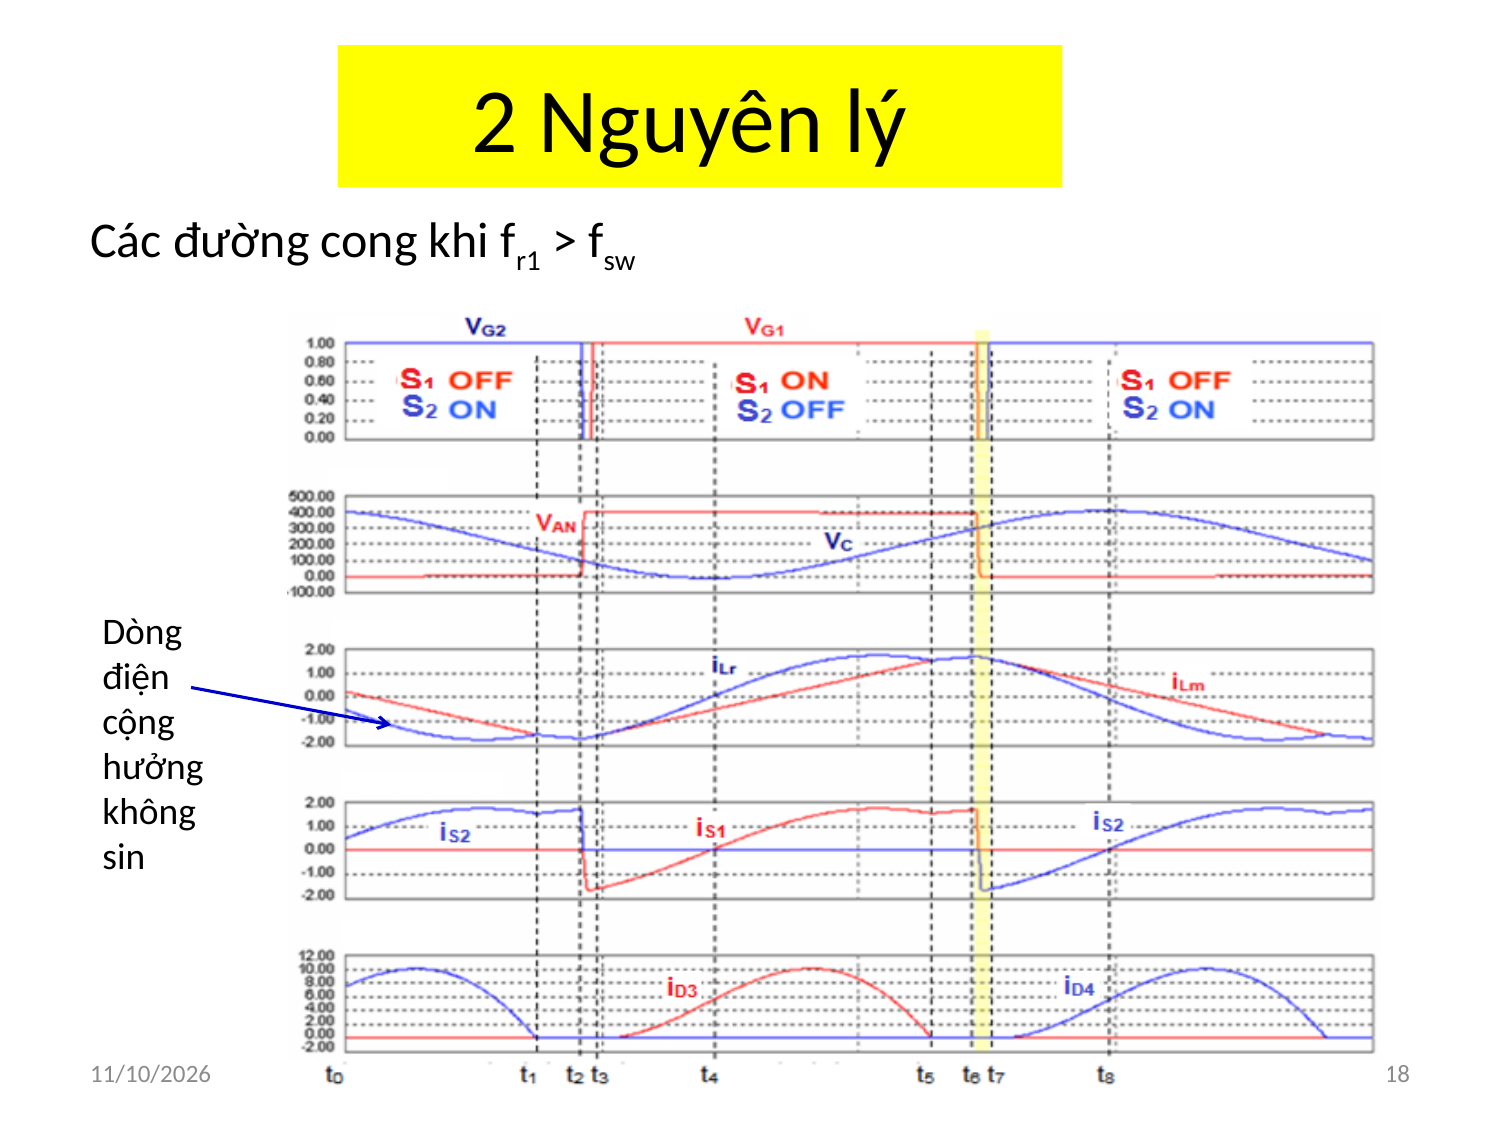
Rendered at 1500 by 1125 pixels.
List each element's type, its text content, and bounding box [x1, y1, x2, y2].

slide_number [75, 1042, 425, 1103]
title 2 Nguyên lý [337, 45, 1063, 188]
picture [287, 312, 1388, 1094]
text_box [87, 599, 392, 888]
list Các đường cong khi fr1 > fsw [75, 200, 1438, 313]
slide_number 18 [1074, 1042, 1425, 1103]
